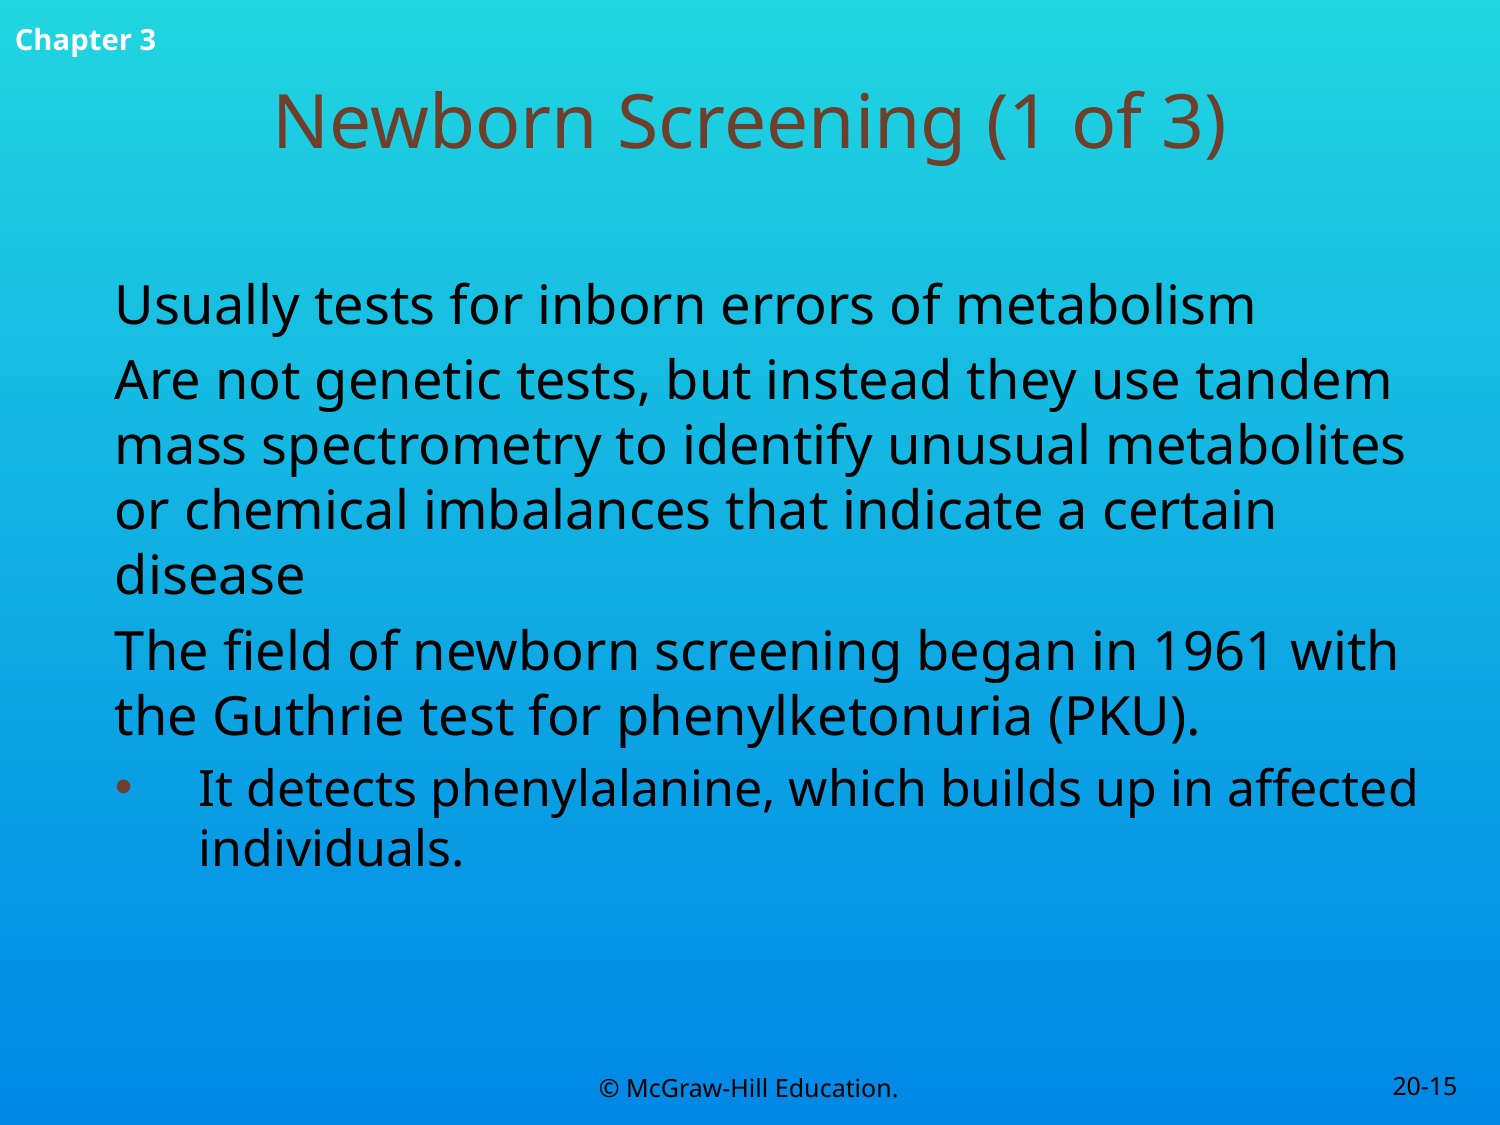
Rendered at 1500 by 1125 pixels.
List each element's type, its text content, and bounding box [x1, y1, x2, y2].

title Newborn Screening (1 of 3) [25, 24, 1475, 213]
list Usually tests for inborn errors of metabolism Are not genetic tests, but instead they use tandem mass spectrometry to identify unusual metabolites or chemical imbalances that indicate a certain disease The field of newborn screening began in 1961 with the Guthrie test for phenylketonuria (PKU). It detects phenylalanine, which builds up in affected individuals. [99, 262, 1450, 1032]
